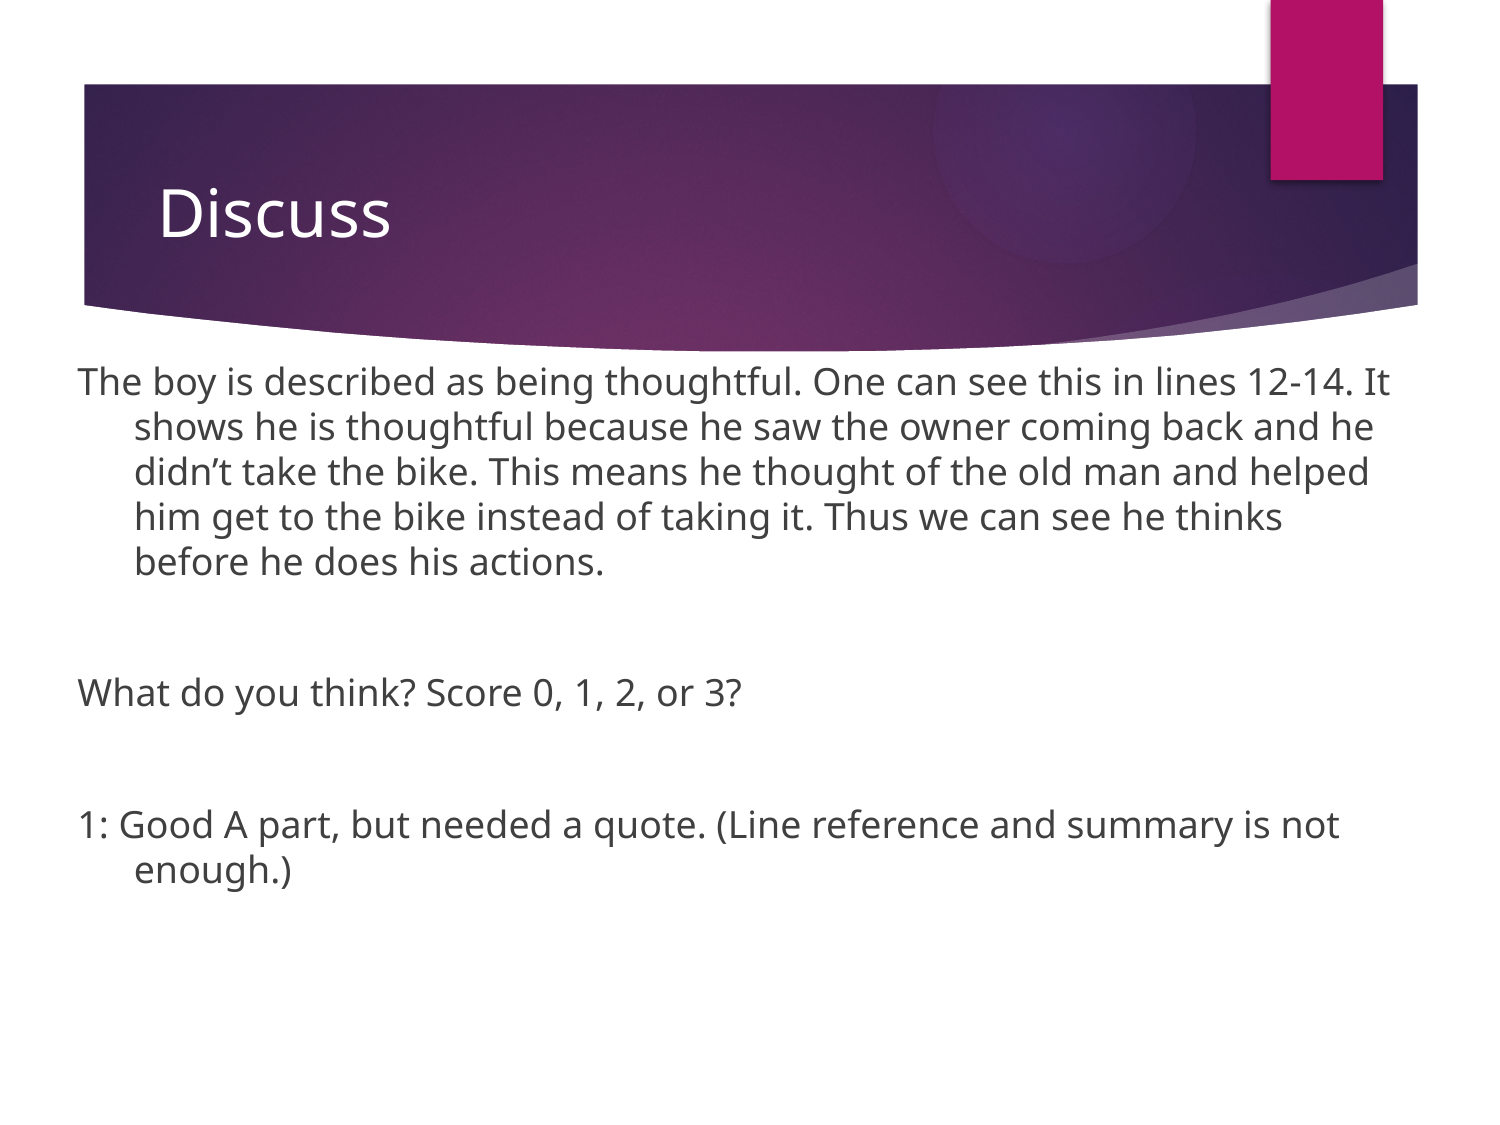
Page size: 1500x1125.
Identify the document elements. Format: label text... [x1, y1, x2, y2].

list The boy is described as being thoughtful. One can see this in lines 12-14. It shows he is thoughtful because he saw the owner coming back and he didn’t take the bike. This means he thought of the old man and helped him get to the bike instead of taking it. Thus we can see he thinks before he does his actions. What do you think? Score 0, 1, 2, or 3? 1: Good A part, but needed a quote. (Line reference and summary is not enough.) [62, 350, 1413, 1125]
title Discuss [142, 152, 1183, 269]
